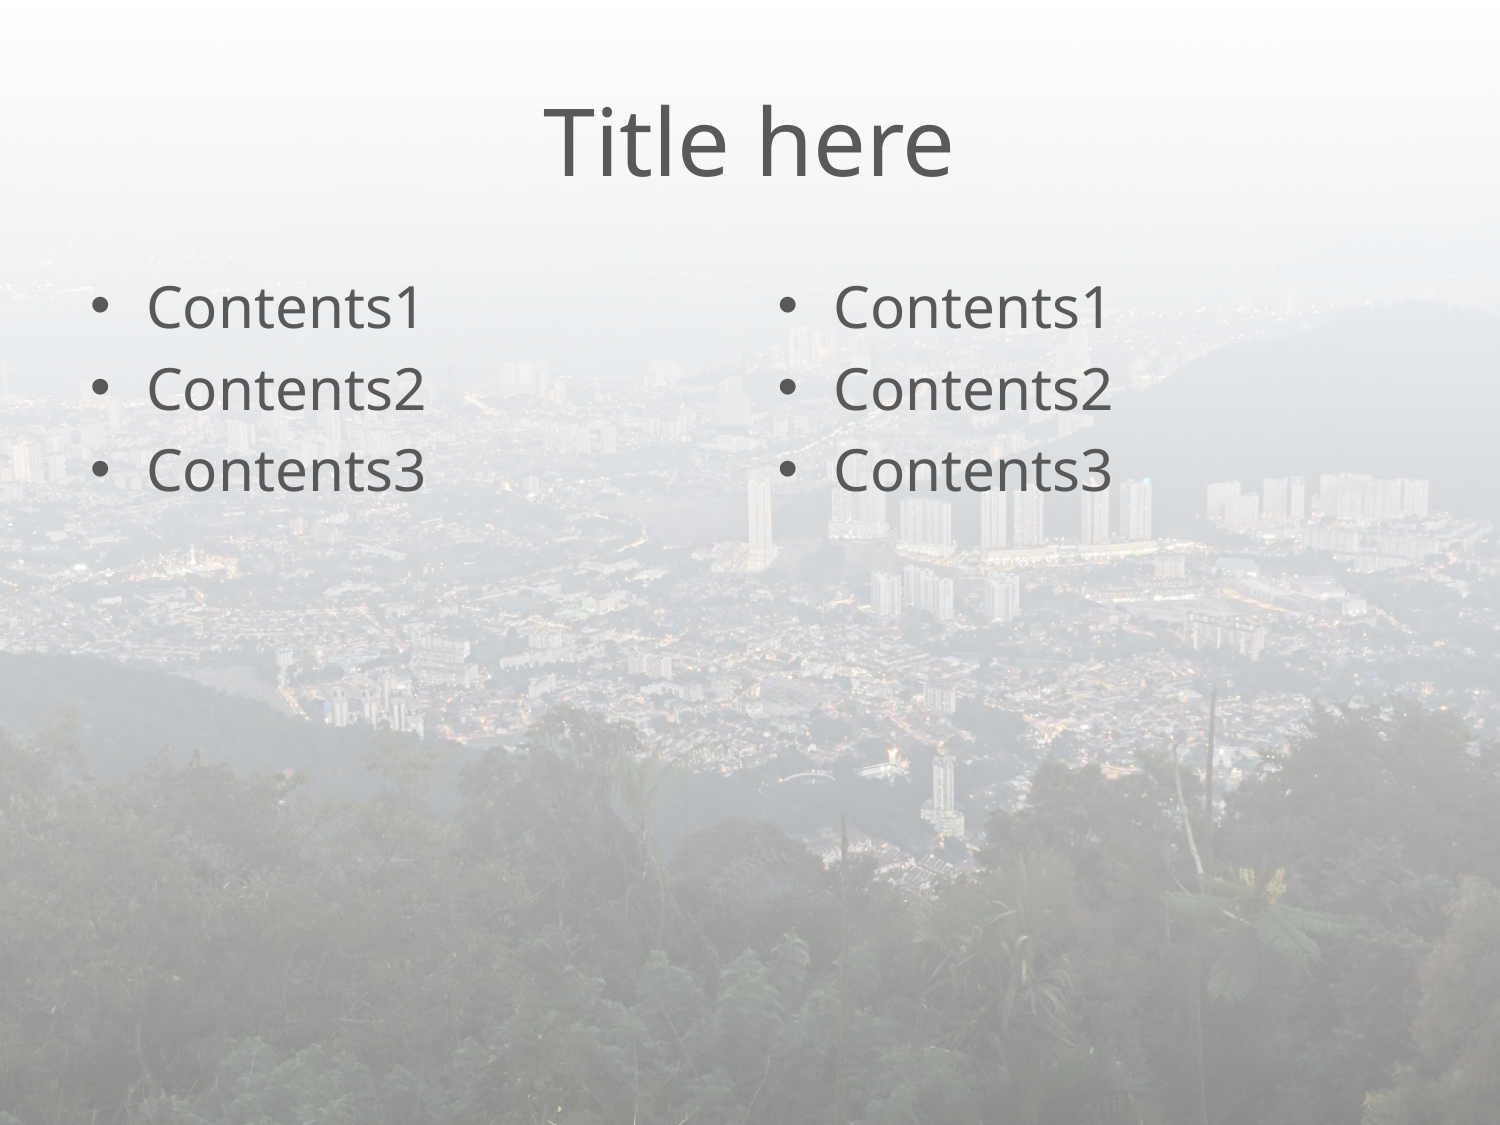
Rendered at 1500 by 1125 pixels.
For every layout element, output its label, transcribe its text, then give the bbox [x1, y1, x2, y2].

title Title here [75, 45, 1425, 233]
text_box [0, 0, 1500, 1125]
list Contents1 Contents2 Contents3 [75, 262, 738, 1005]
list Contents1 Contents2 Contents3 [762, 262, 1425, 1005]
